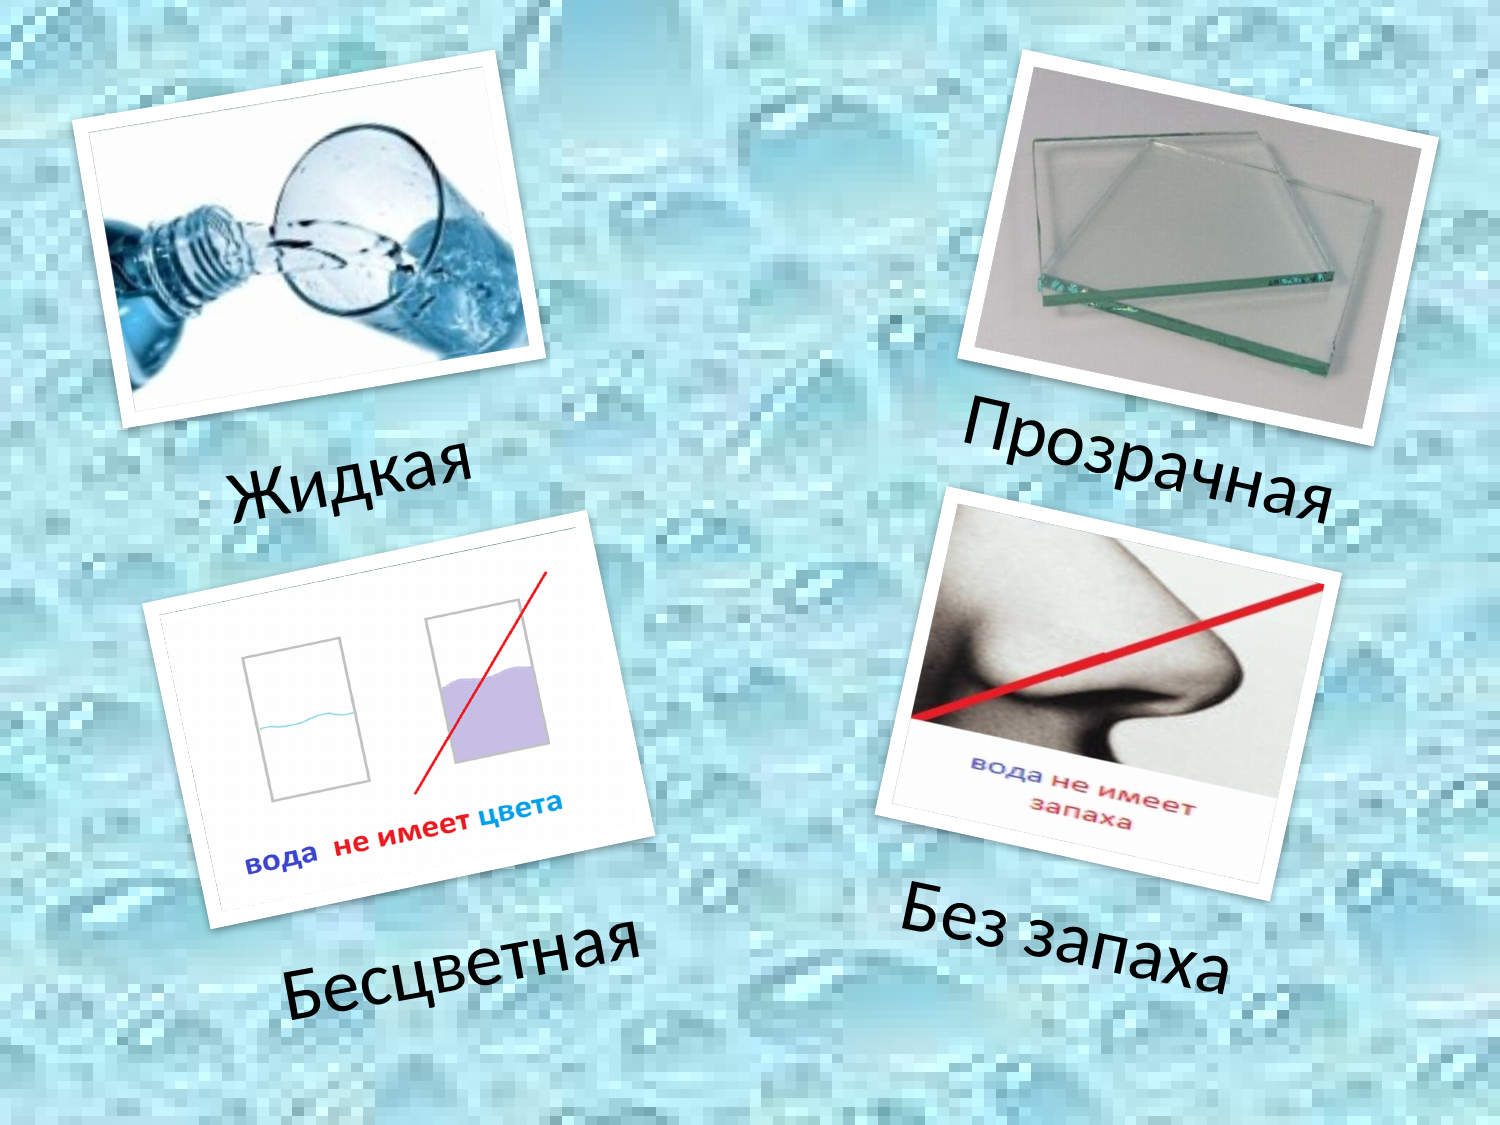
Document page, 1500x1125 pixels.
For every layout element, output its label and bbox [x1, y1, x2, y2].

list [185, 567, 612, 872]
list [919, 539, 1297, 848]
picture [0, 0, 1500, 1125]
